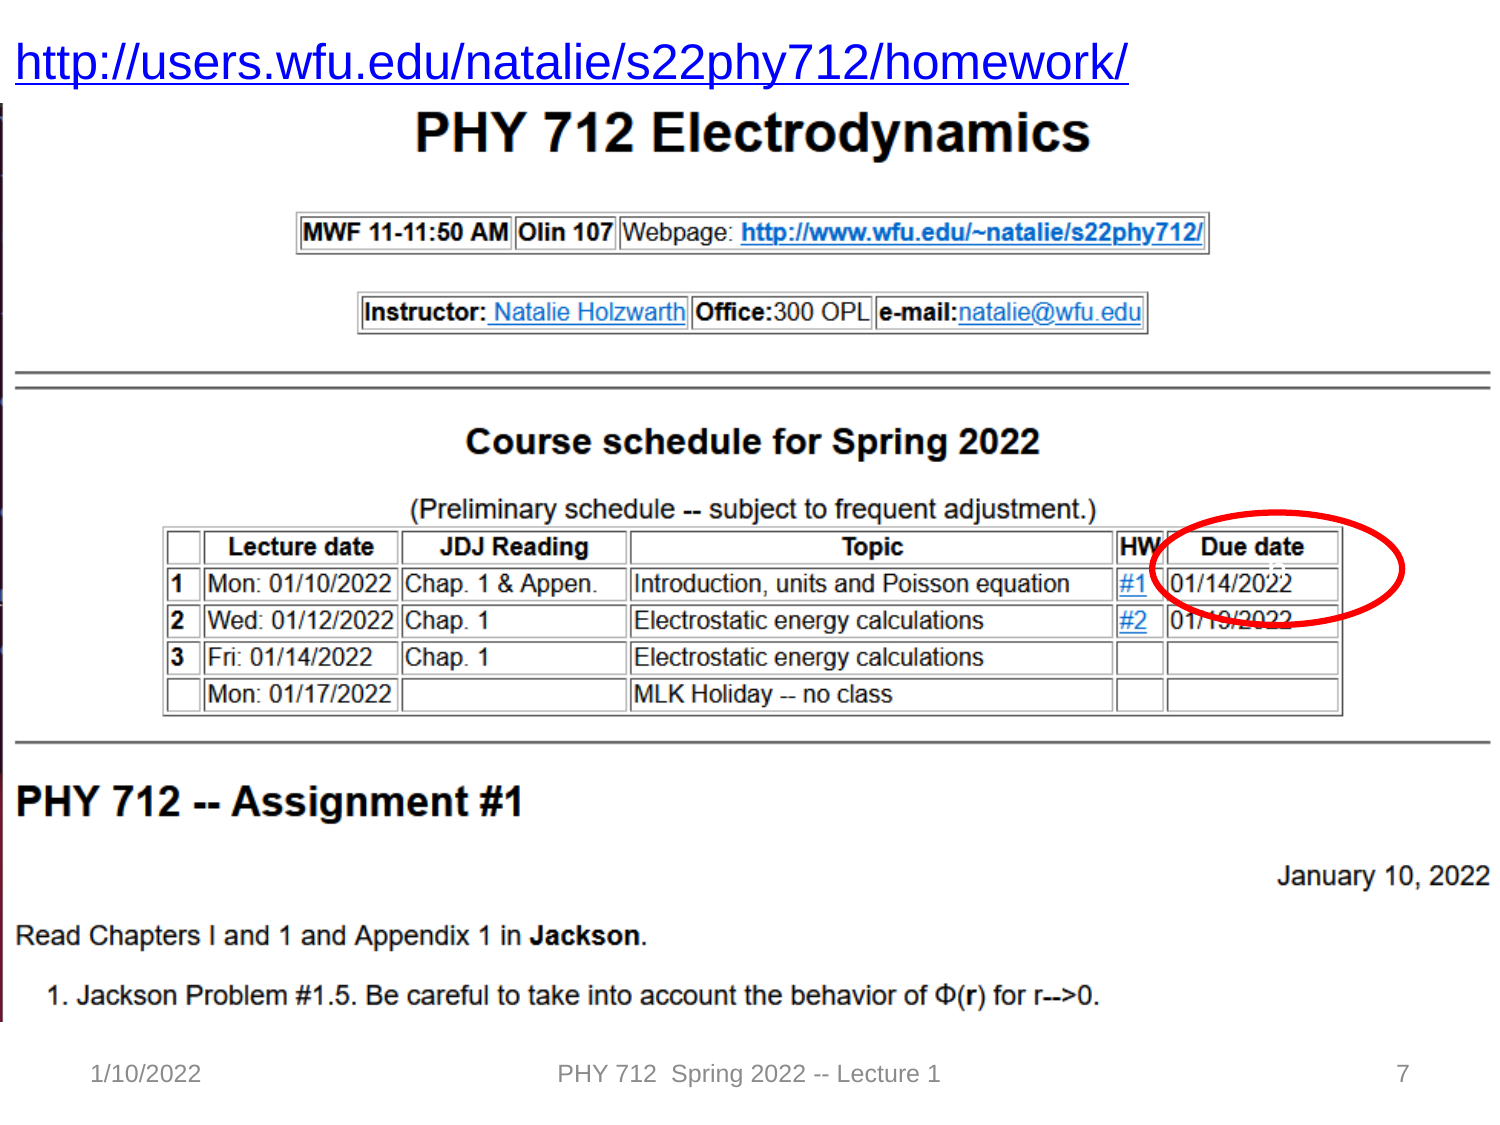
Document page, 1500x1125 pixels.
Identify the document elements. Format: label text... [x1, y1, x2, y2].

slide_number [75, 1042, 425, 1103]
text_box http://users.wfu.edu/natalie/s22phy712/homework/ [0, 22, 1400, 98]
picture [0, 102, 1500, 1023]
slide_number 7 [1074, 1042, 1425, 1103]
footer PHY 712 Spring 2022 -- Lecture 1 [512, 1042, 988, 1103]
